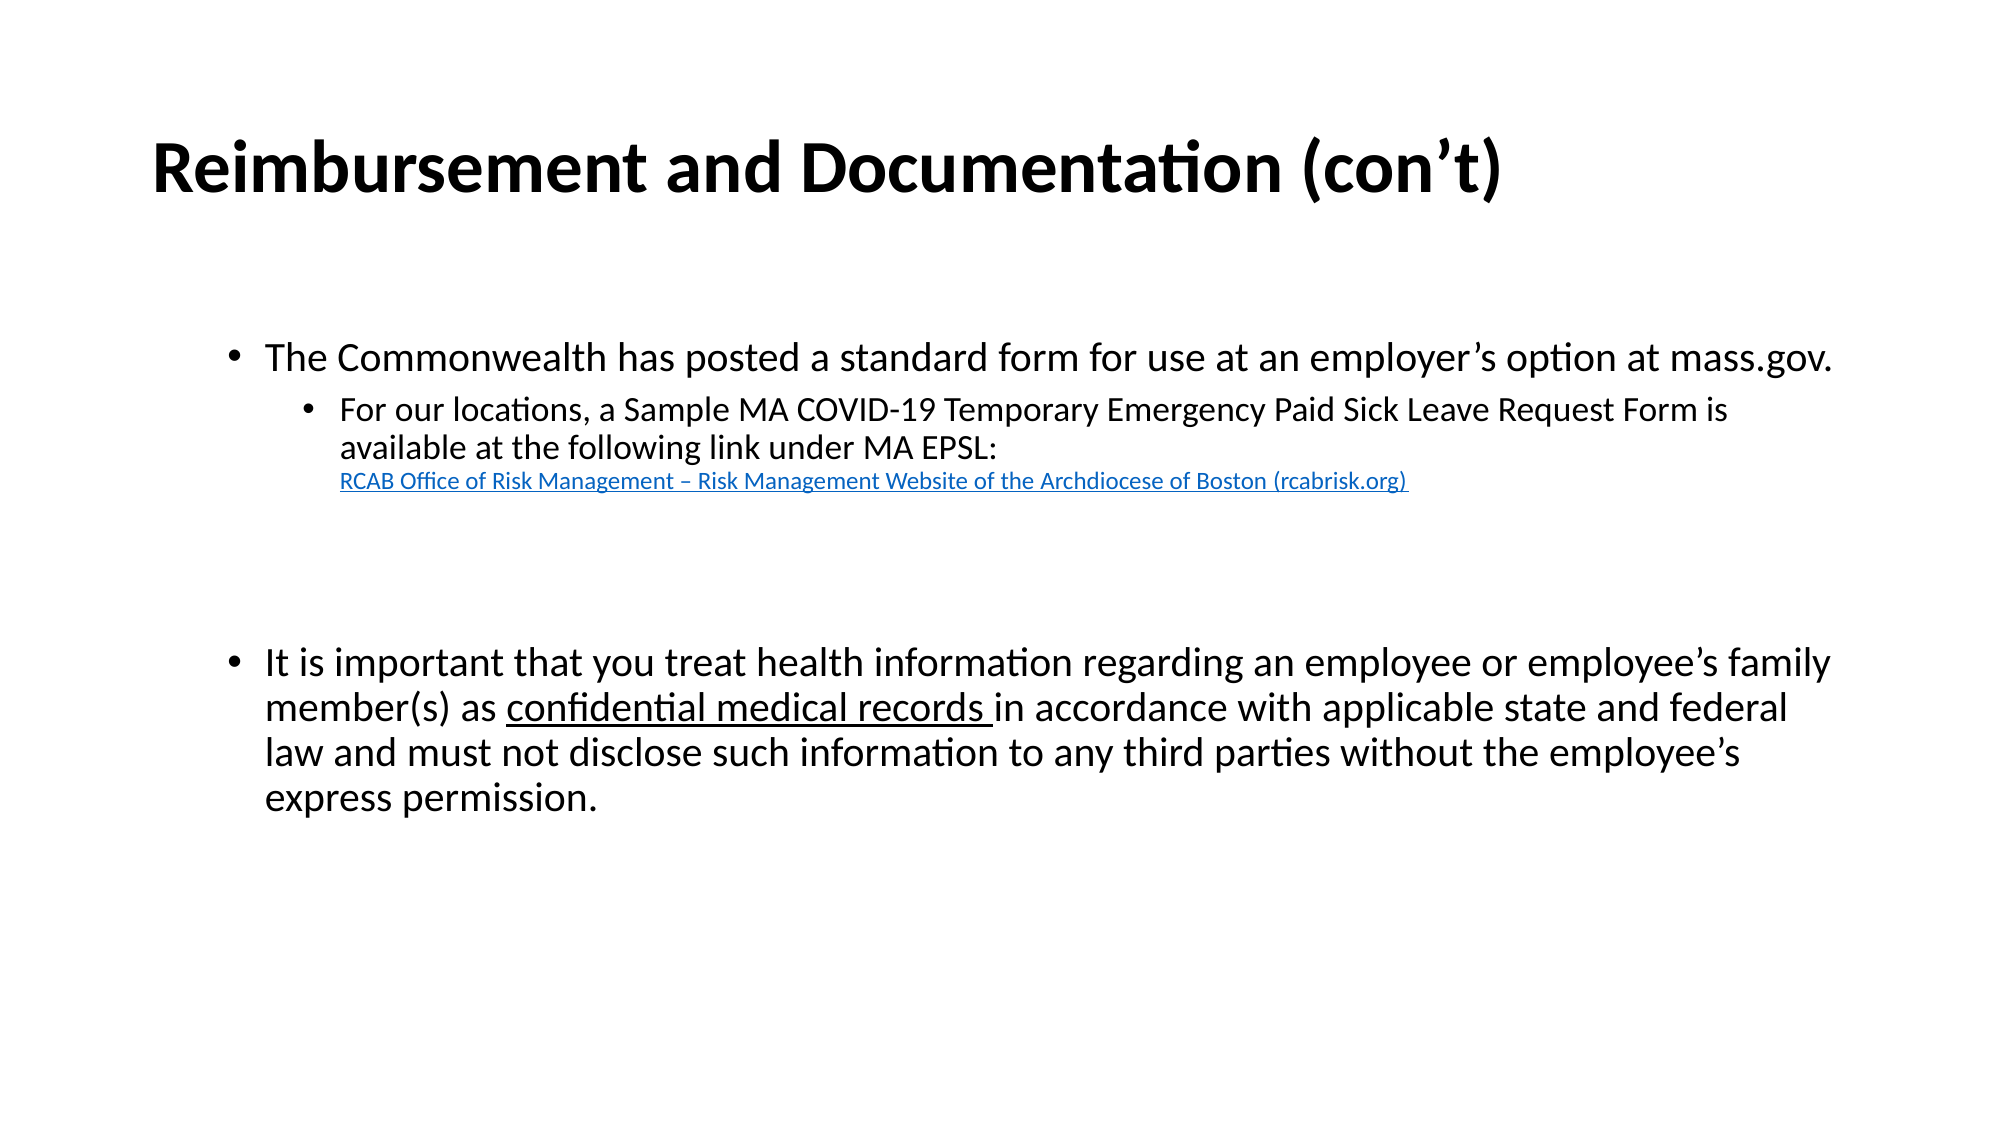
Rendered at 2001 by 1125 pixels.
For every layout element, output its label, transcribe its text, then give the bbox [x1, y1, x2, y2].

title Reimbursement and Documentation (con’t) [137, 59, 1863, 257]
list The Commonwealth has posted a standard form for use at an employer’s option at mass.gov. For our locations, a Sample MA COVID-19 Temporary Emergency Paid Sick Leave Request Form is available at the following link under MA EPSL: RCAB Office of Risk Management – Risk Management Website of the Archdiocese of Boston (rcabrisk.org) It is important that you treat health information regarding an employee or employee’s family member(s) as confidential medical records in accordance with applicable state and federal law and must not disclose such information to any third parties without the employee’s express permission. [137, 257, 1863, 1014]
